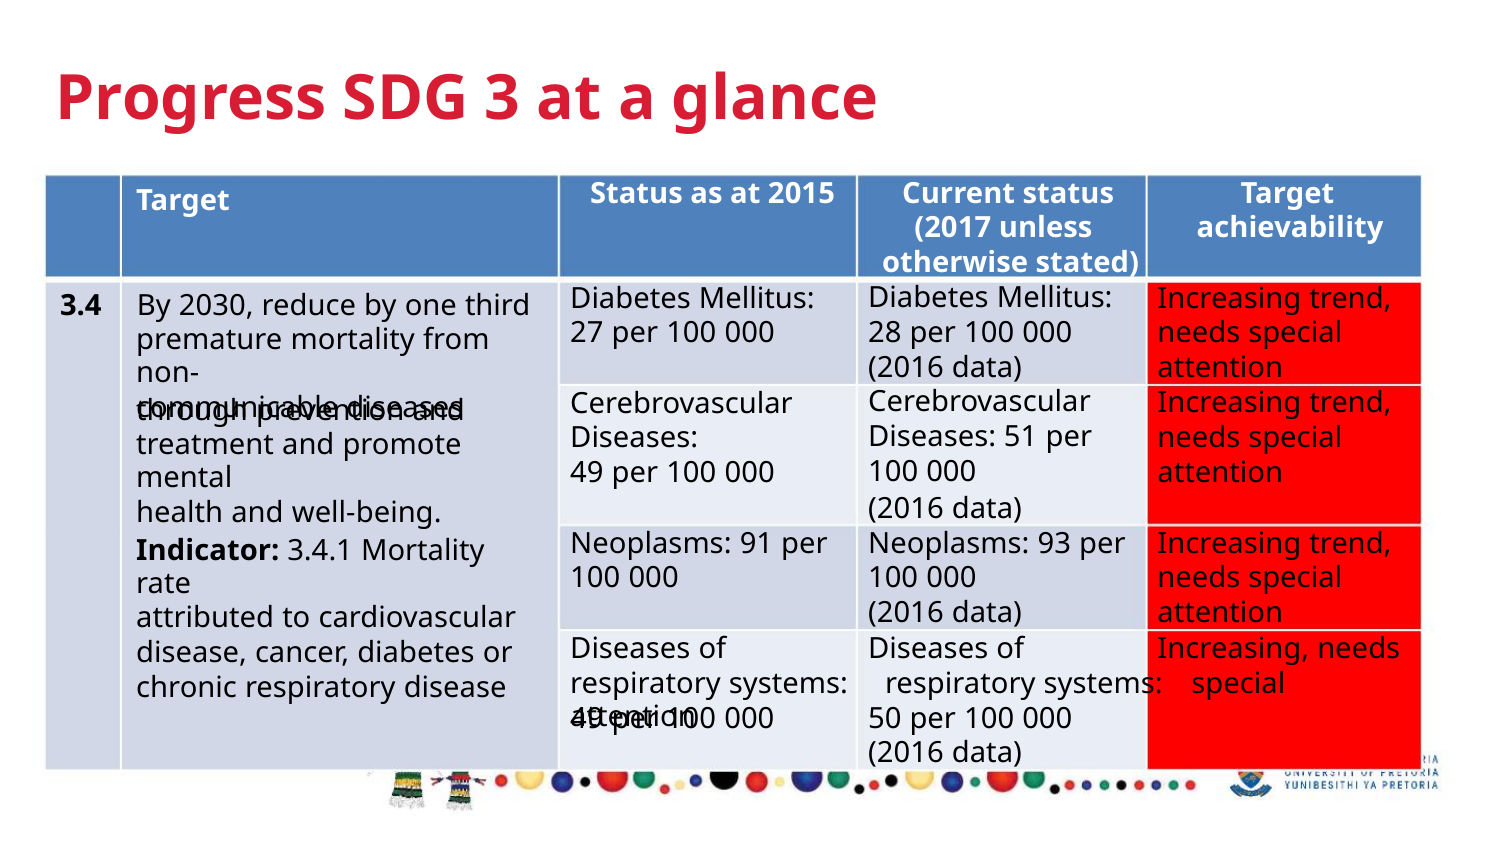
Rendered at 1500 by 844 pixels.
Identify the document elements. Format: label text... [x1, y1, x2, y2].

text_box (2016 data) [868, 491, 1043, 525]
text_box Neoplasms: 93 per 100 000 (2016 data) [868, 526, 1138, 629]
text_box Target achievability [1196, 176, 1397, 244]
text_box respiratory systems: respiratory systems: special attention [570, 666, 1394, 732]
text_box Increasing trend, needs special attention Increasing trend, needs special attention [1157, 281, 1400, 489]
text_box Neoplasms: 91 per 100 000 [570, 526, 840, 594]
text_box 50 per 100 000 (2016 data) [868, 701, 1090, 769]
text_box Progress SDG 3 at a glance [55, 62, 897, 132]
text_box Indicator: 3.4.1 Mortality rate attributed to cardiovascular disease, cancer, diabetes or chronic respiratory disease [136, 534, 543, 704]
text_box Increasing, needs [1157, 631, 1413, 665]
text_box Increasing trend, needs special attention [1157, 526, 1400, 629]
text_box Status as at 2015 [590, 176, 852, 210]
text_box [0, 0, 1500, 844]
text_box 49 per 100 000 [570, 701, 792, 735]
text_box Diabetes Mellitus: 27 per 100 000 [570, 281, 826, 349]
text_box Diseases of [868, 631, 1046, 665]
text_box 3.4 By 2030, reduce by one third premature mortality from non- communicable diseases [60, 289, 546, 424]
text_box through prevention and treatment and promote mental health and well-being. [136, 394, 552, 529]
text_box Cerebrovascular Diseases: 49 per 100 000 [570, 386, 810, 489]
text_box Diseases of [570, 631, 748, 665]
text_box Target [136, 184, 251, 217]
text_box Current status (2017 unless otherwise stated) Diabetes Mellitus: 28 per 100 000 (2016 data) Cerebrovascular Diseases: 51 per 100 000 [868, 176, 1147, 488]
